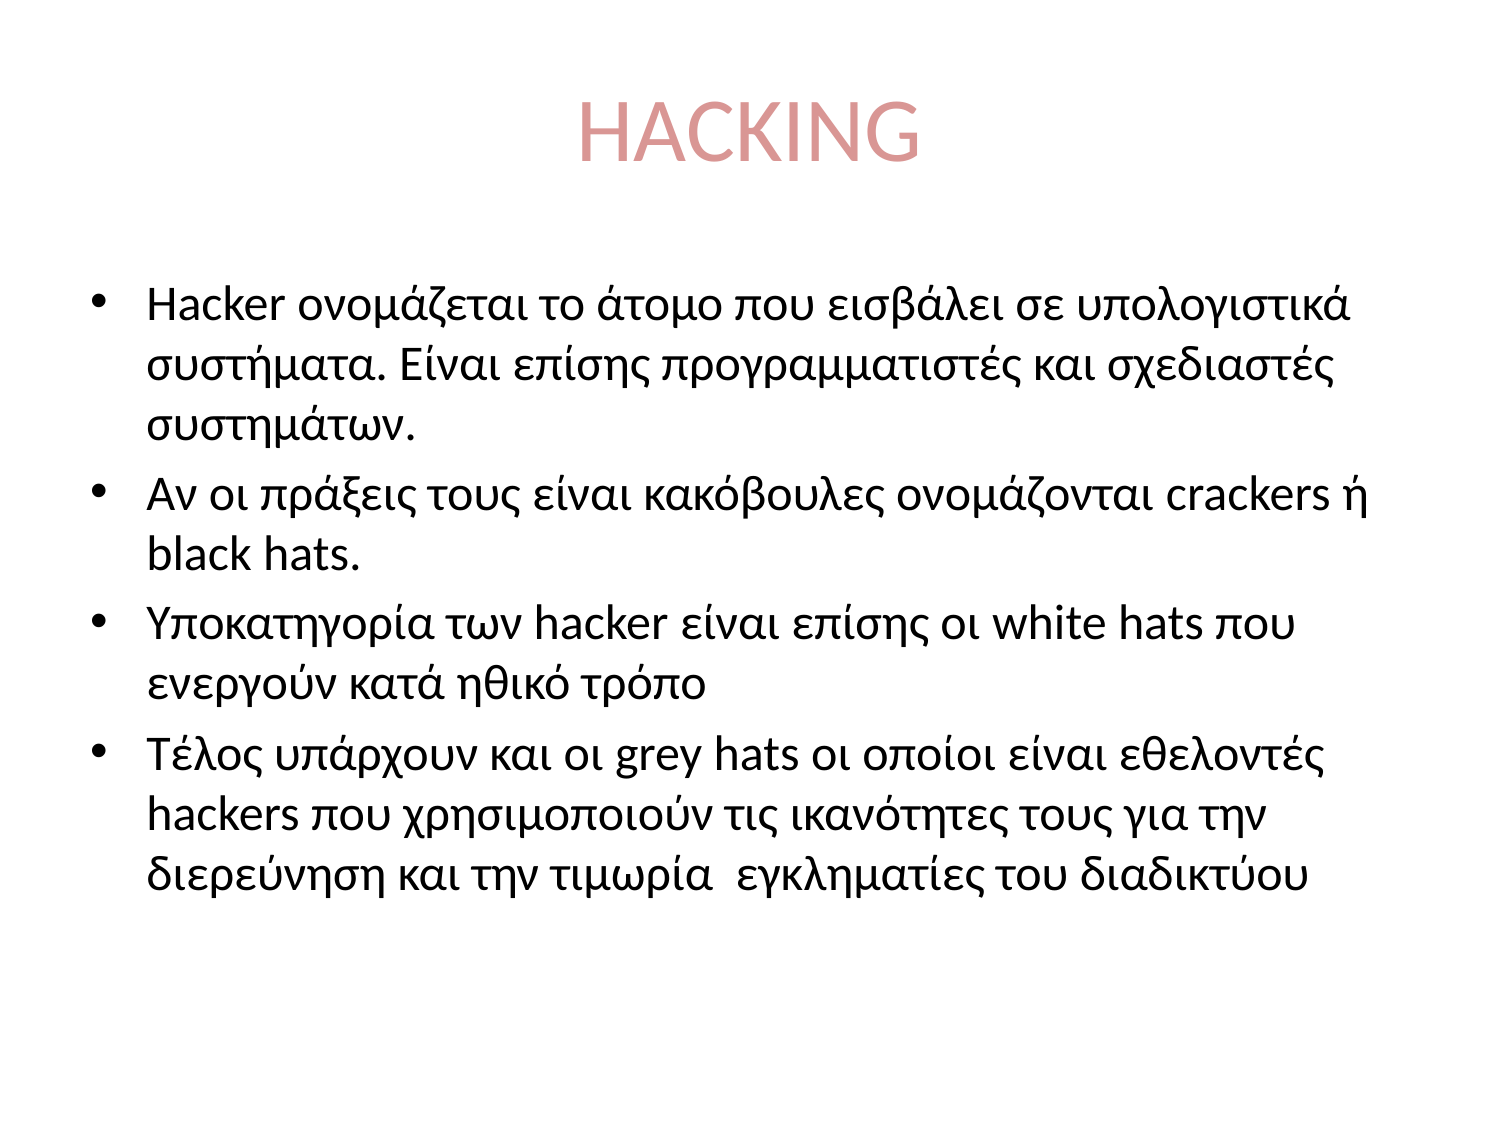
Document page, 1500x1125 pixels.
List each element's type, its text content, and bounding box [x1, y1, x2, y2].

title HACKING [75, 45, 1425, 233]
list Ηacker ονομάζεται το άτομο που εισβάλει σε υπολογιστικά συστήματα. Είναι επίσης προγραμματιστές και σχεδιαστές συστημάτων. Αν οι πράξεις τους είναι κακόβουλες ονομάζονται crackers ή black hats. Υποκατηγορία των hacker είναι επίσης οι white hats που ενεργούν κατά ηθικό τρόπο Τέλος υπάρχουν και οι grey hats οι οποίοι είναι εθελοντές hackers που χρησιμοποιούν τις ικανότητες τους για την διερεύνηση και την τιμωρία εγκληματίες του διαδικτύου [75, 262, 1425, 1005]
